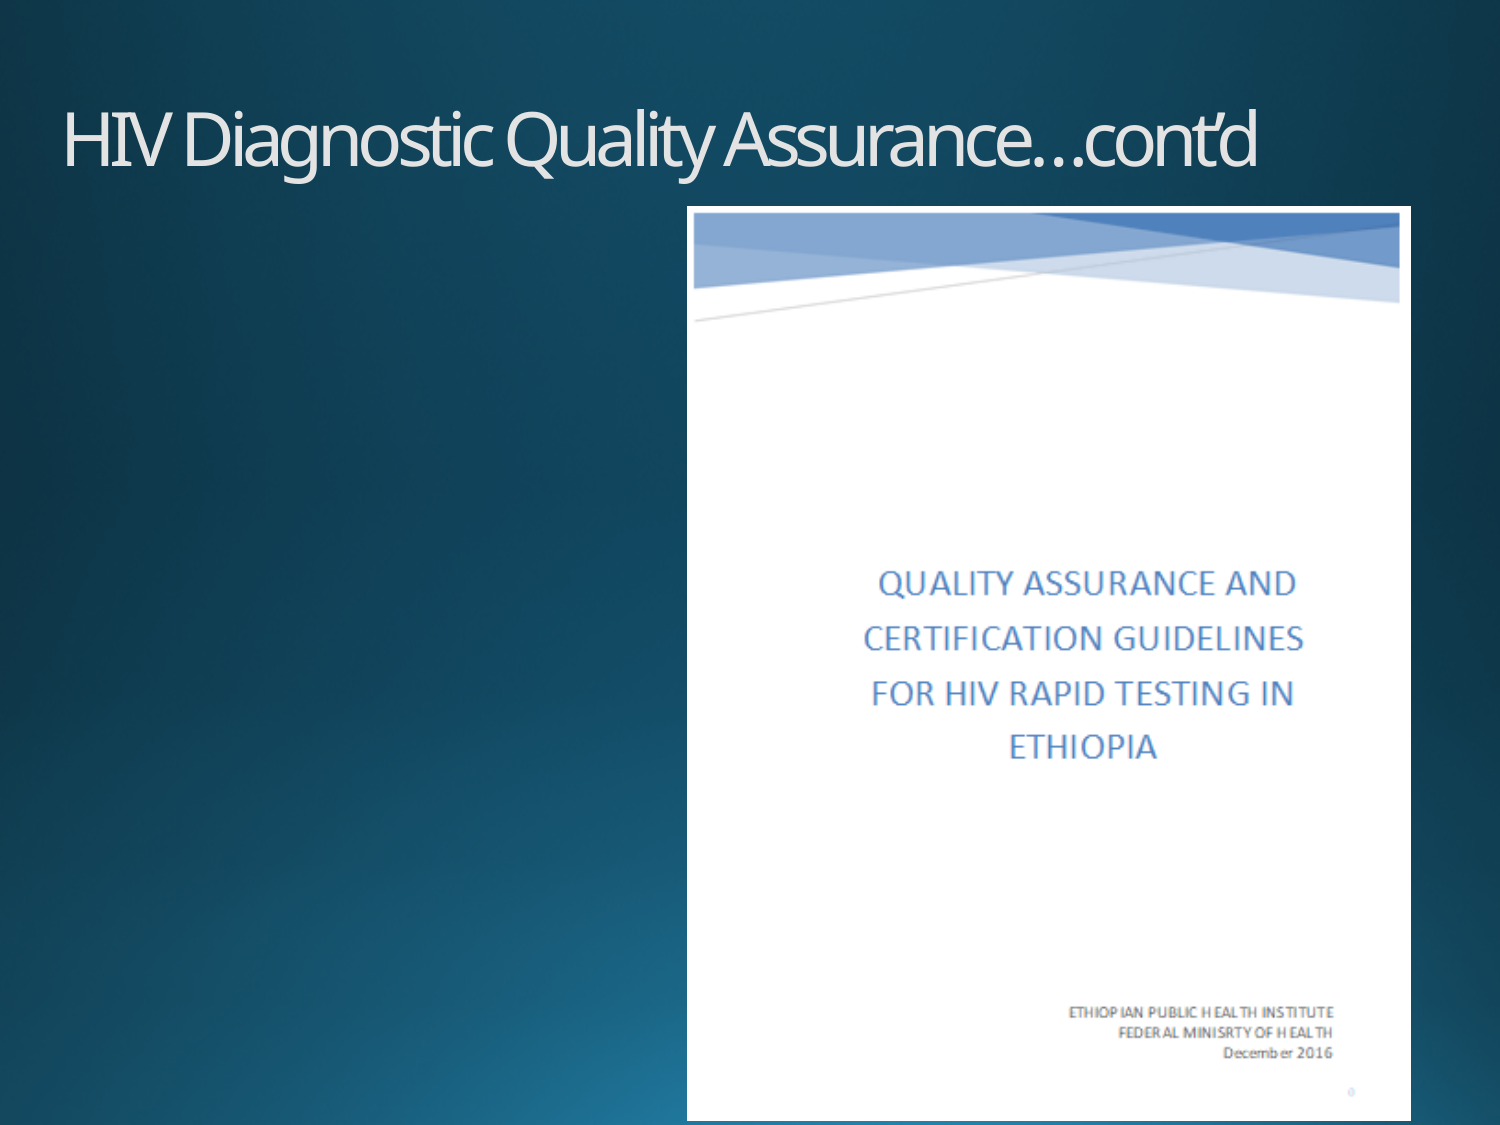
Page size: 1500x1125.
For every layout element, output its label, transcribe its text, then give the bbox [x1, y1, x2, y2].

picture [0, 0, 1500, 1125]
title HIV Diagnostic Quality Assurance…cont’d [35, 94, 1288, 263]
